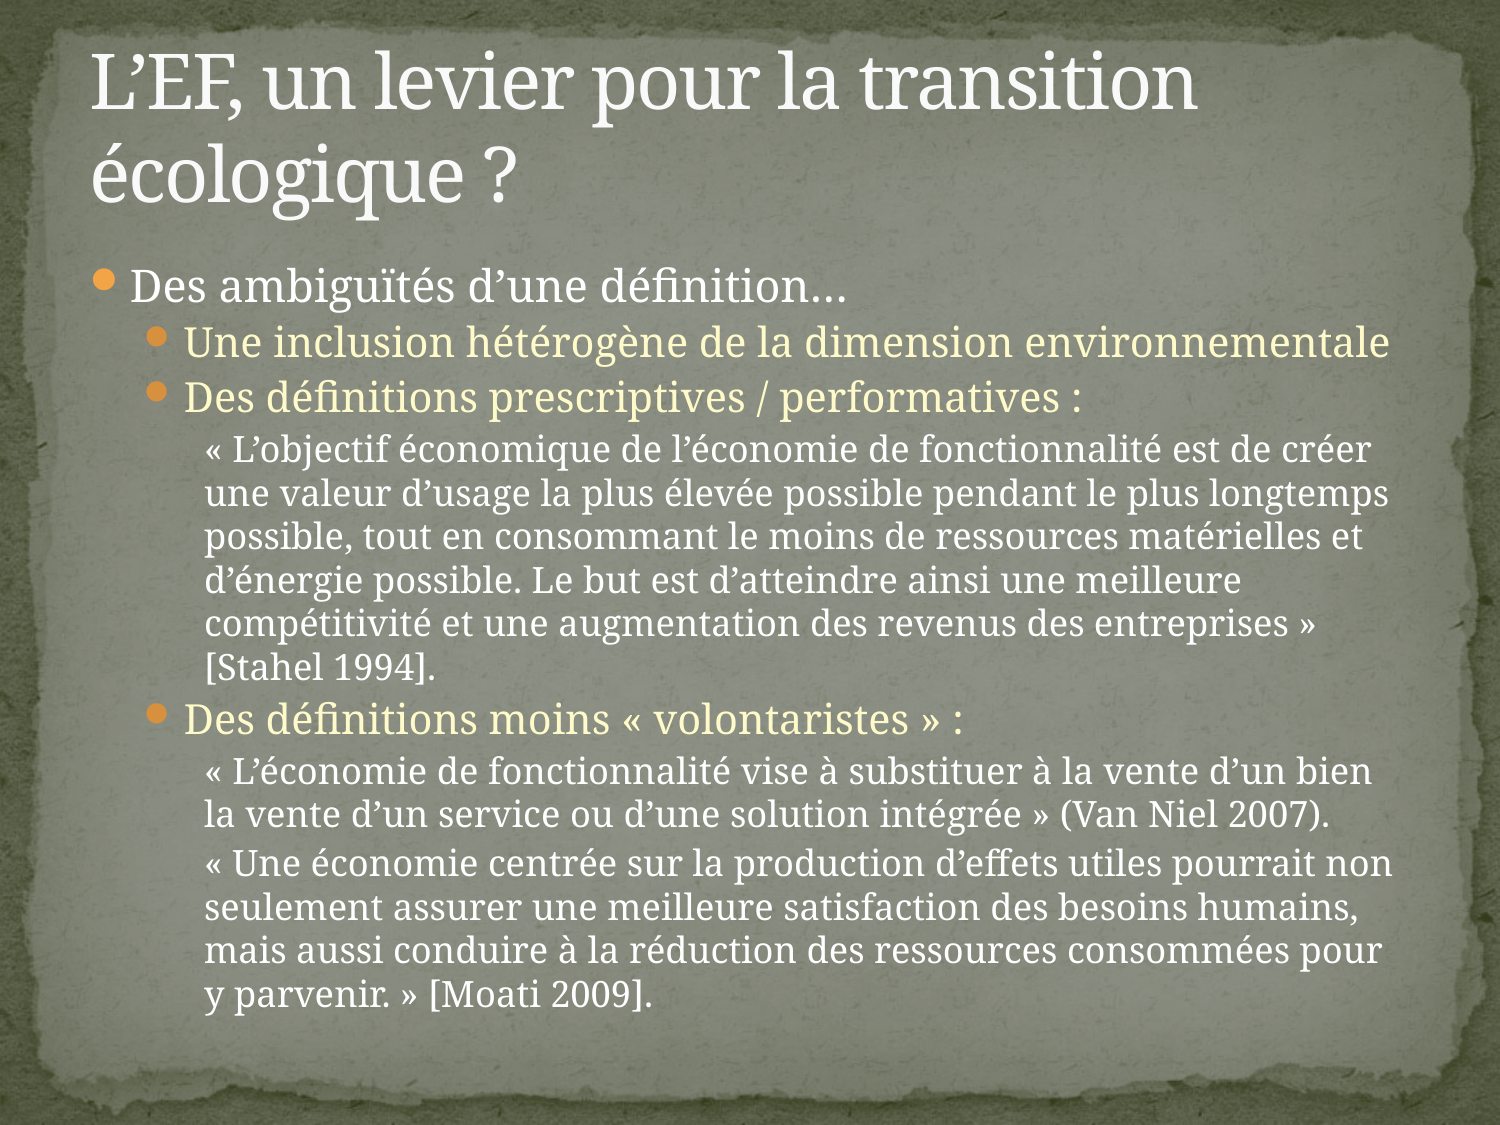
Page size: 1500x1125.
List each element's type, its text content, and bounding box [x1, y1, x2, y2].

title L’EF, un levier pour la transition écologique ? [74, 24, 1425, 225]
list Des ambiguïtés d’une définition… Une inclusion hétérogène de la dimension environnementale Des définitions prescriptives / performatives : « L’objectif économique de l’économie de fonctionnalité est de créer une valeur d’usage la plus élevée possible pendant le plus longtemps possible, tout en consommant le moins de ressources matérielles et d’énergie possible. Le but est d’atteindre ainsi une meilleure compétitivité et une augmentation des revenus des entreprises » [Stahel 1994]. Des définitions moins « volontaristes » : « L’économie de fonctionnalité vise à substituer à la vente d’un bien la vente d’un service ou d’une solution intégrée » (Van Niel 2007). « Une économie centrée sur la production d’effets utiles pourrait non seulement assurer une meilleure satisfaction des besoins humains, mais aussi conduire à la réduction des ressources consommées pour y parvenir. » [Moati 2009]. [75, 249, 1425, 1035]
